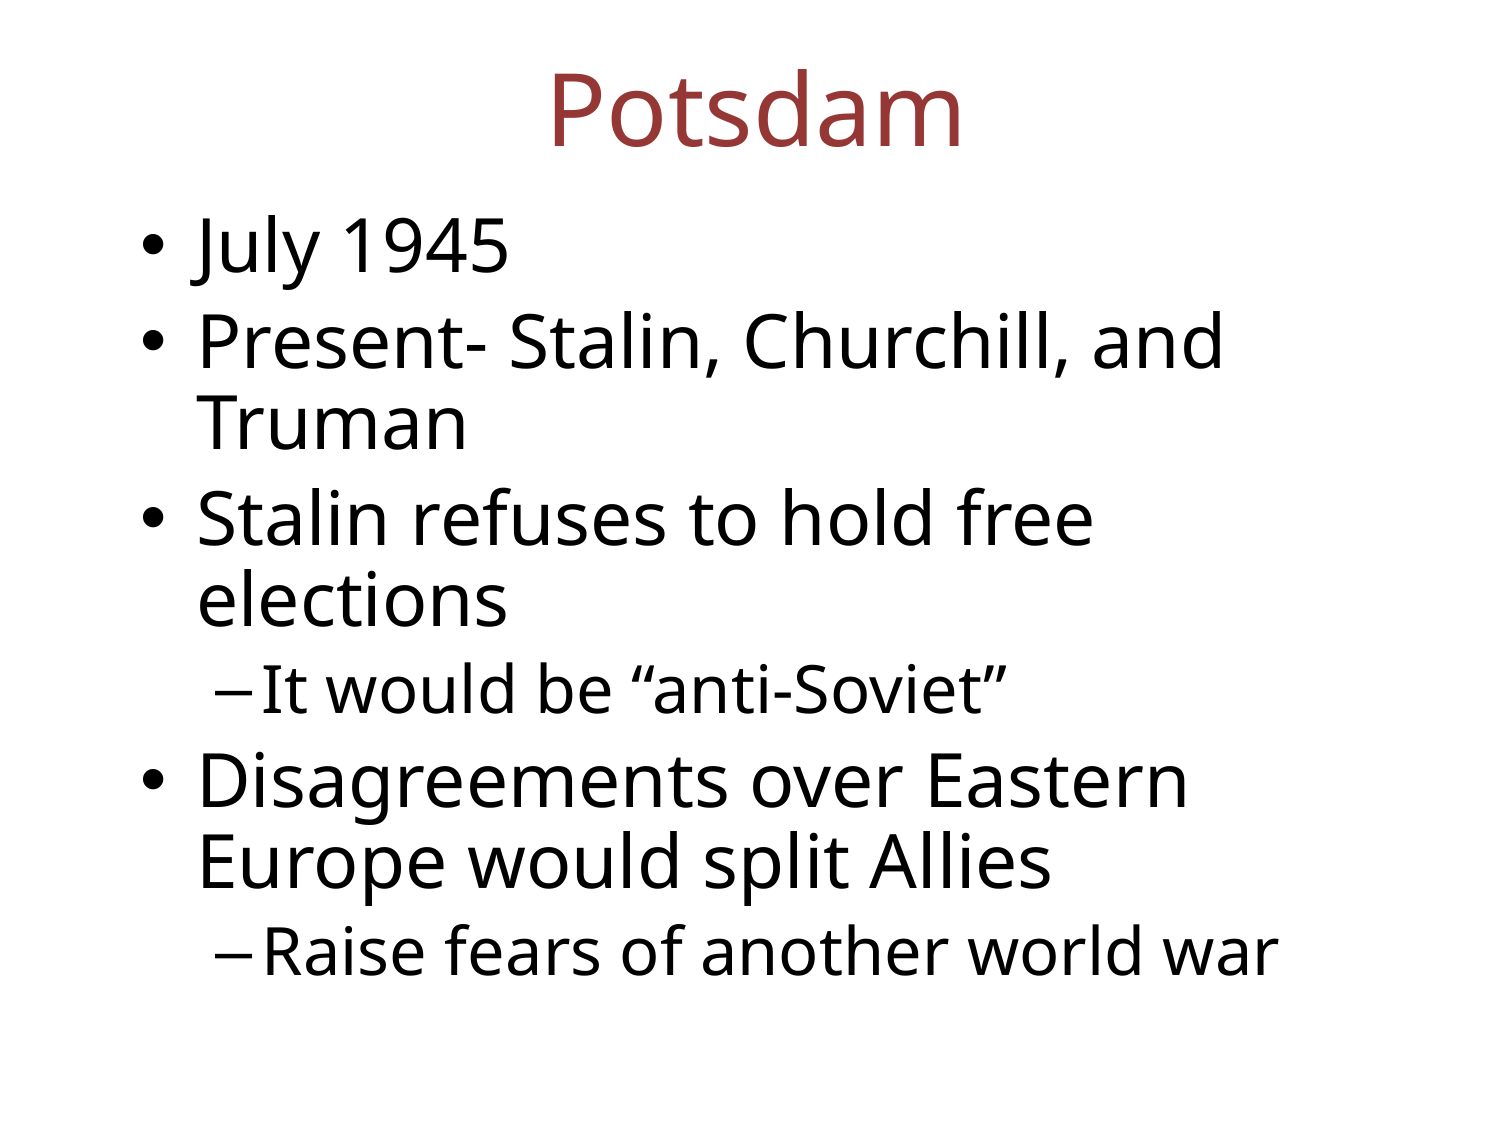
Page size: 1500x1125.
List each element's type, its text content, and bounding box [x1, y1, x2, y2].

title Potsdam [137, 37, 1375, 175]
list July 1945 Present- Stalin, Churchill, and Truman Stalin refuses to hold free elections It would be “anti-Soviet” Disagreements over Eastern Europe would split Allies Raise fears of another world war [125, 200, 1375, 1088]
